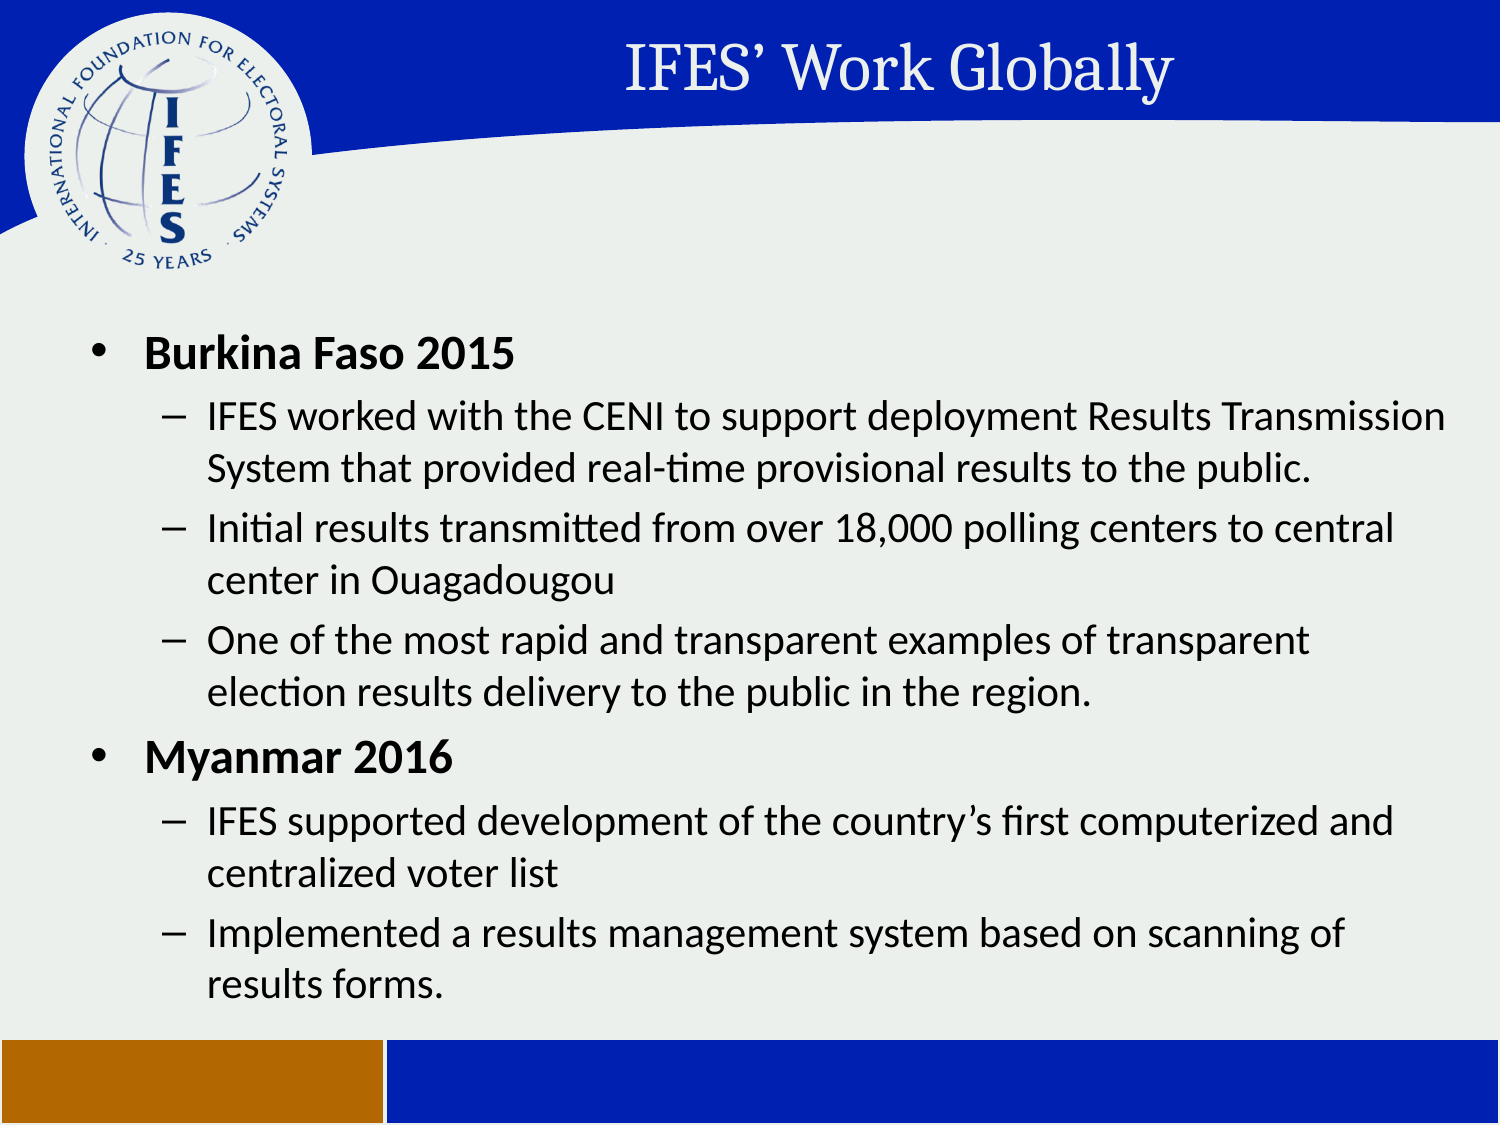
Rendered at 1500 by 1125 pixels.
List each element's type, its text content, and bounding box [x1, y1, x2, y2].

title IFES’ Work Globally [324, 0, 1476, 150]
list Burkina Faso 2015 IFES worked with the CENI to support deployment Results Transmission System that provided real-time provisional results to the public. Initial results transmitted from over 18,000 polling centers to central center in Ouagadougou One of the most rapid and transparent examples of transparent election results delivery to the public in the region. Myanmar 2016 IFES supported development of the country’s first computerized and centralized voter list Implemented a results management system based on scanning of results forms. [75, 312, 1476, 1050]
picture [0, 0, 344, 325]
